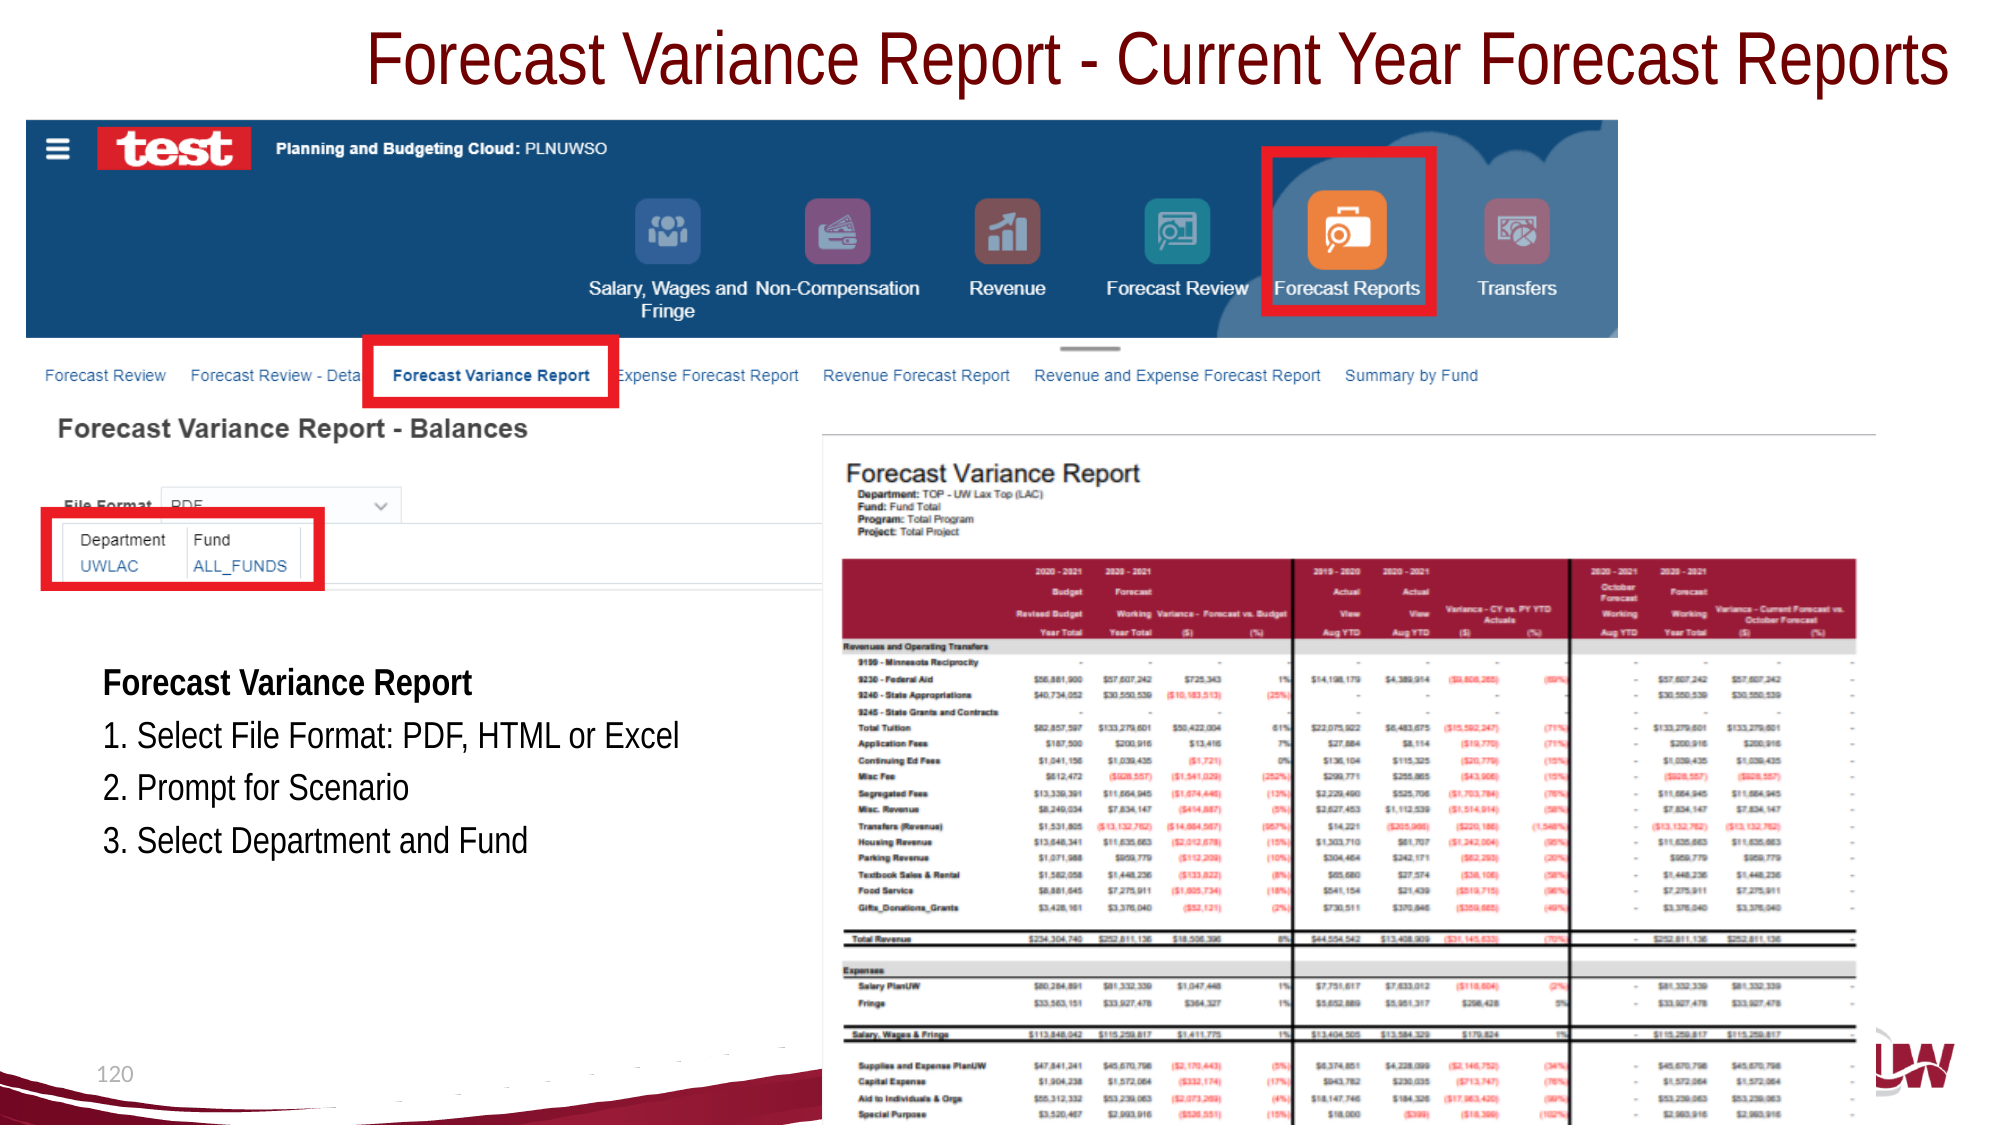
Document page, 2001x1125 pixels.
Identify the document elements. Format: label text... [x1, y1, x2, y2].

slide_number 120 [80, 1042, 165, 1103]
text_box Forecast Variance Report 1. Select File Format: PDF, HTML or Excel 2. Prompt for Scenario 3. Select Department and Fund [88, 650, 816, 921]
picture [0, 119, 1961, 1125]
text_box Forecast Variance Report - Current Year Forecast Reports [262, 9, 1967, 100]
